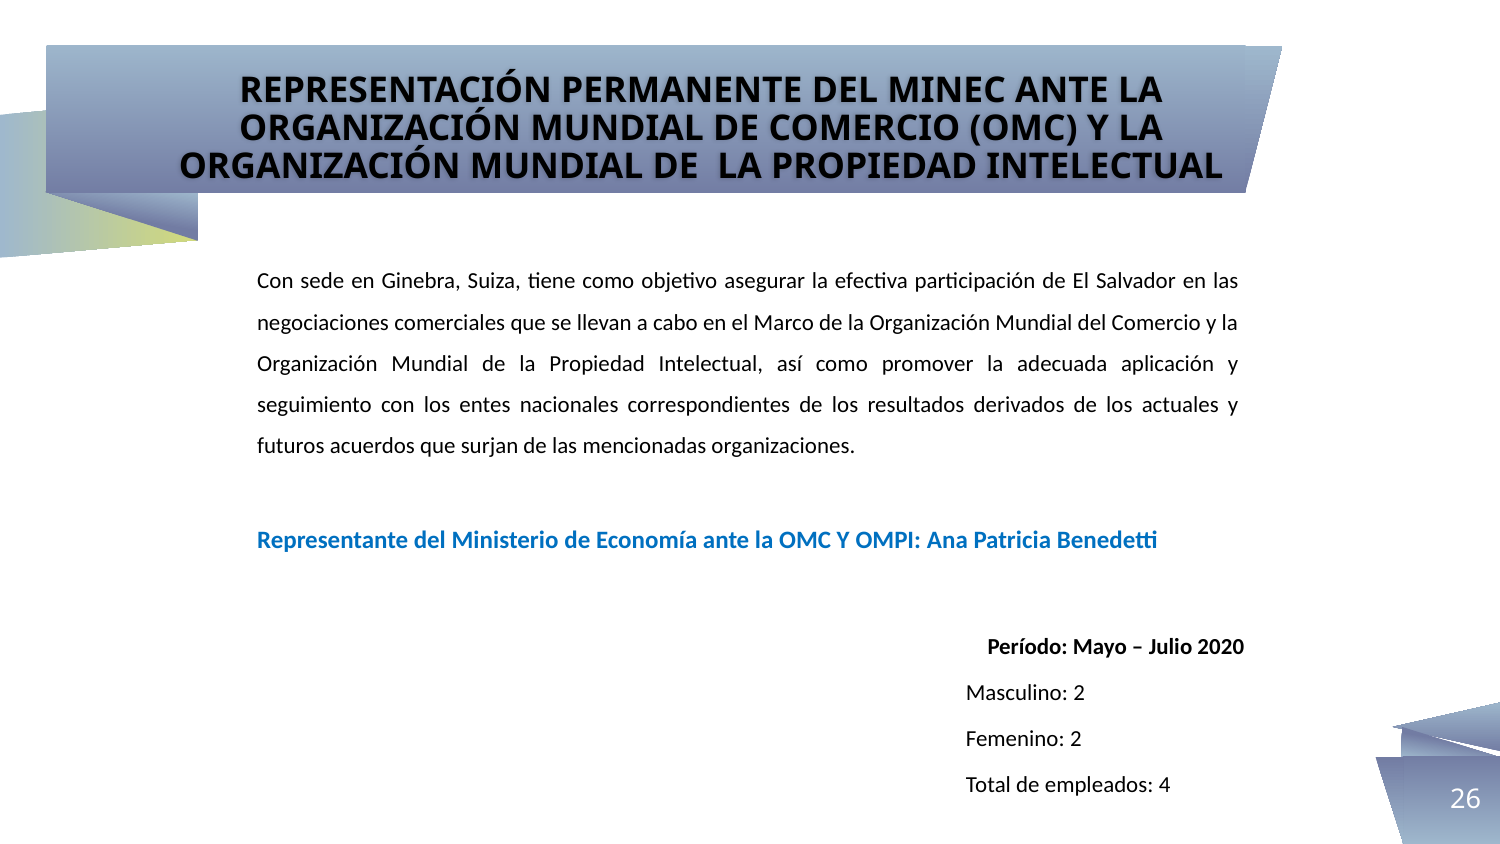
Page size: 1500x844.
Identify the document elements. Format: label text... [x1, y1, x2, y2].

slide_number 26 [1401, 756, 1482, 844]
text_box Período: Mayo – Julio 2020 Masculino: 2 Femenino: 2 Total de empleados: 4 [950, 610, 1282, 812]
text_box Con sede en Ginebra, Suiza, tiene como objetivo asegurar la efectiva participación de El Salvador en las negociaciones comerciales que se llevan a cabo en el Marco de la Organización Mundial del Comercio y la Organización Mundial de la Propiedad Intelectual, así como promover la adecuada aplicación y seguimiento con los entes nacionales correspondientes de los resultados derivados de los actuales y futuros acuerdos que surjan de las mencionadas organizaciones. Representante del Ministerio de Economía ante la OMC Y OMPI: Ana Patricia Benedetti [242, 244, 1255, 623]
text_box REPRESENTACIÓN PERMANENTE DEL MINEC ANTE LA ORGANIZACIÓN MUNDIAL DE COMERCIO (OMC) Y LA ORGANIZACIÓN MUNDIAL DE LA PROPIEDAD INTELECTUAL [159, 55, 1244, 203]
